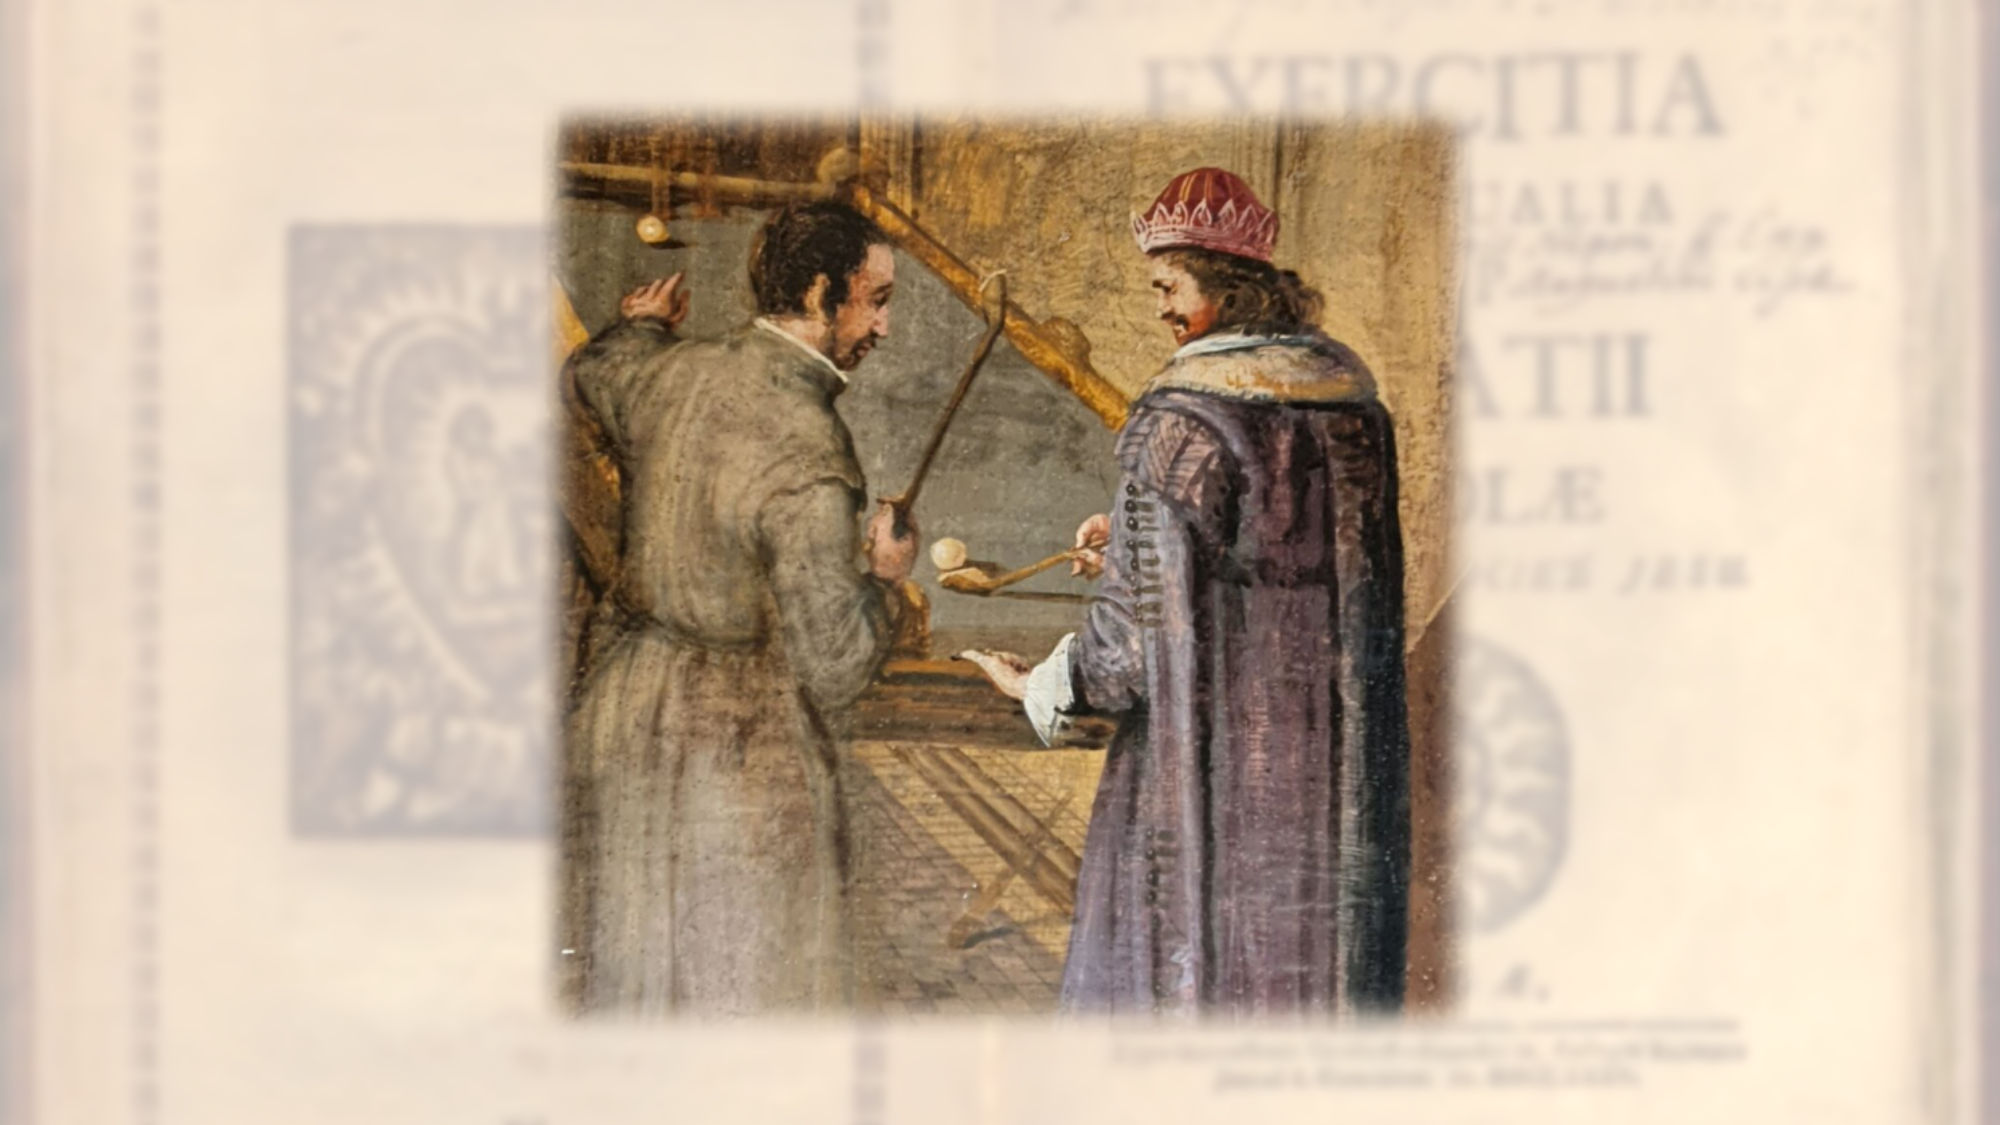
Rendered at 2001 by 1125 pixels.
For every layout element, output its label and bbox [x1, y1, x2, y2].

picture [532, 94, 1481, 1043]
text_box [0, 0, 2000, 1125]
